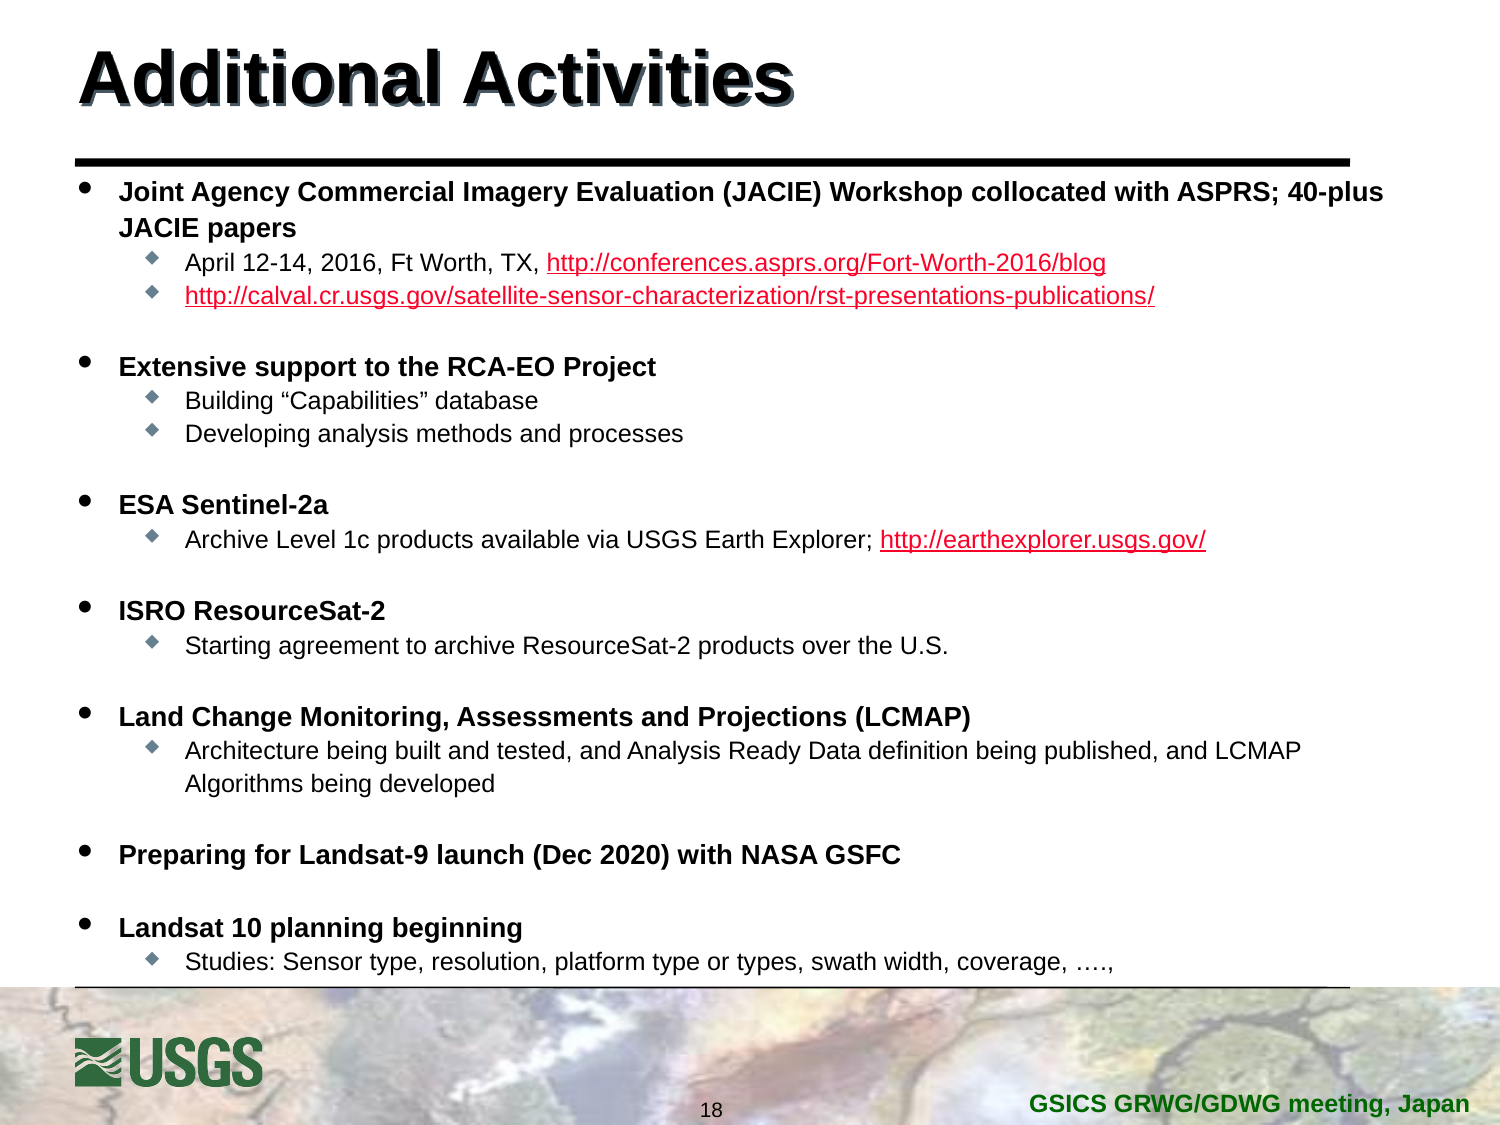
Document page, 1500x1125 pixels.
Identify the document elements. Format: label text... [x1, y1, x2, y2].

picture [0, 987, 1500, 1125]
list Joint Agency Commercial Imagery Evaluation (JACIE) Workshop collocated with ASPRS; 40-plus JACIE papers April 12-14, 2016, Ft Worth, TX, http://conferences.asprs.org/Fort-Worth-2016/blog http://calval.cr.usgs.gov/satellite-sensor-characterization/rst-presentations-publications/ Extensive support to the RCA-EO Project Building “Capabilities” database Developing analysis methods and processes ESA Sentinel-2a Archive Level 1c products available via USGS Earth Explorer; http://earthexplorer.usgs.gov/ ISRO ResourceSat-2 Starting agreement to archive ResourceSat-2 products over the U.S. Land Change Monitoring, Assessments and Projections (LCMAP) Architecture being built and tested, and Analysis Ready Data definition being published, and LCMAP Algorithms being developed Preparing for Landsat-9 launch (Dec 2020) with NASA GSFC Landsat 10 planning beginning Studies: Sensor type, resolution, platform type or types, swath width, coverage, …., [62, 162, 1438, 992]
title Additional Activities [62, 29, 1438, 138]
